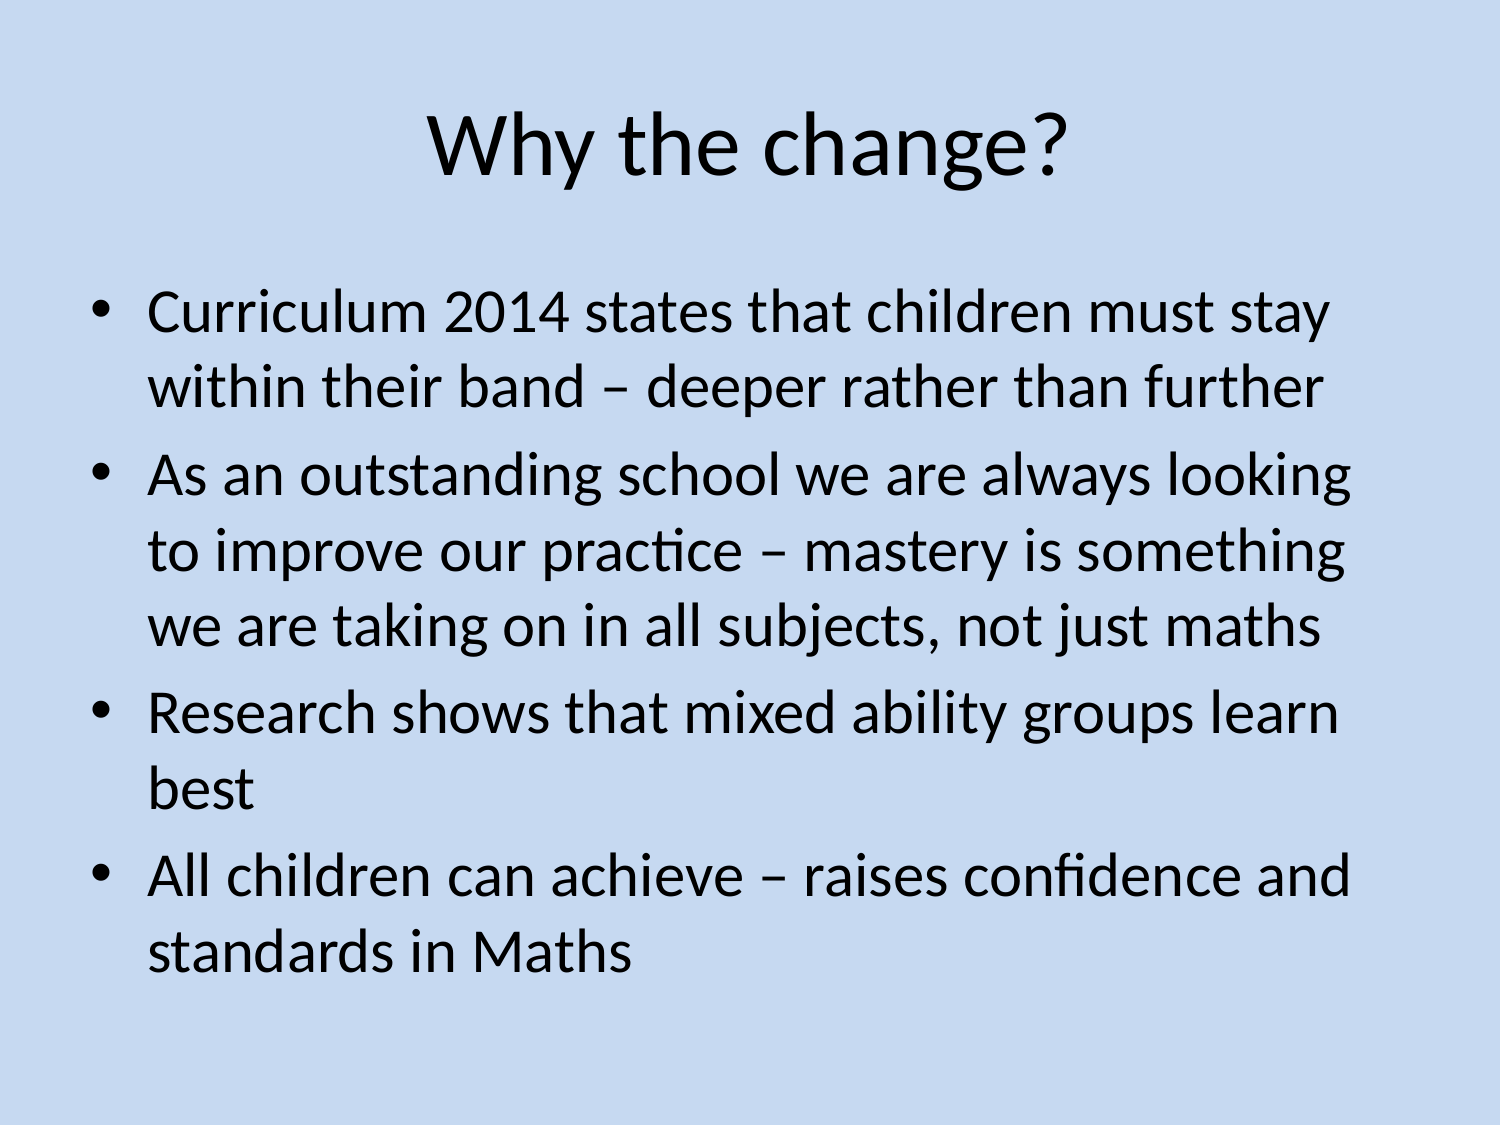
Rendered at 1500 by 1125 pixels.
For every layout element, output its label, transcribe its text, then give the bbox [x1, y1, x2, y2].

list Curriculum 2014 states that children must stay within their band – deeper rather than further As an outstanding school we are always looking to improve our practice – mastery is something we are taking on in all subjects, not just maths Research shows that mixed ability groups learn best All children can achieve – raises confidence and standards in Maths [75, 262, 1425, 1005]
title Why the change? [75, 45, 1425, 233]
